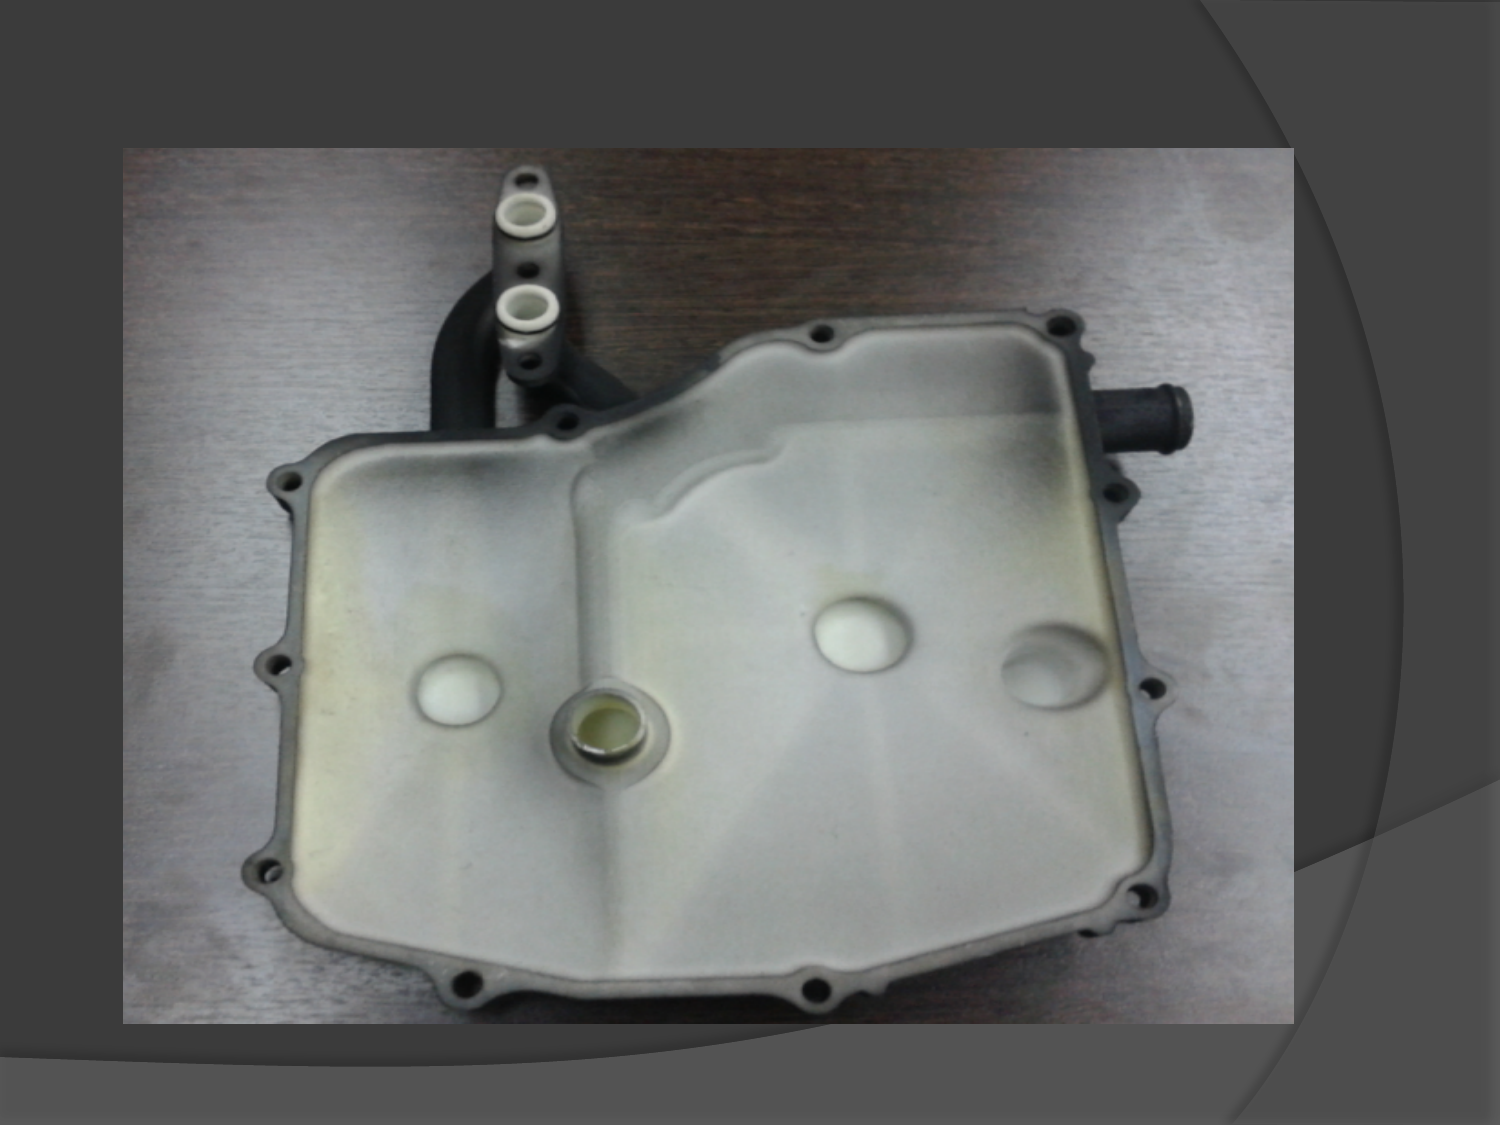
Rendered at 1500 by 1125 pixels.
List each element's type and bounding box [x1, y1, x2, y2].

list [123, 148, 1294, 1024]
